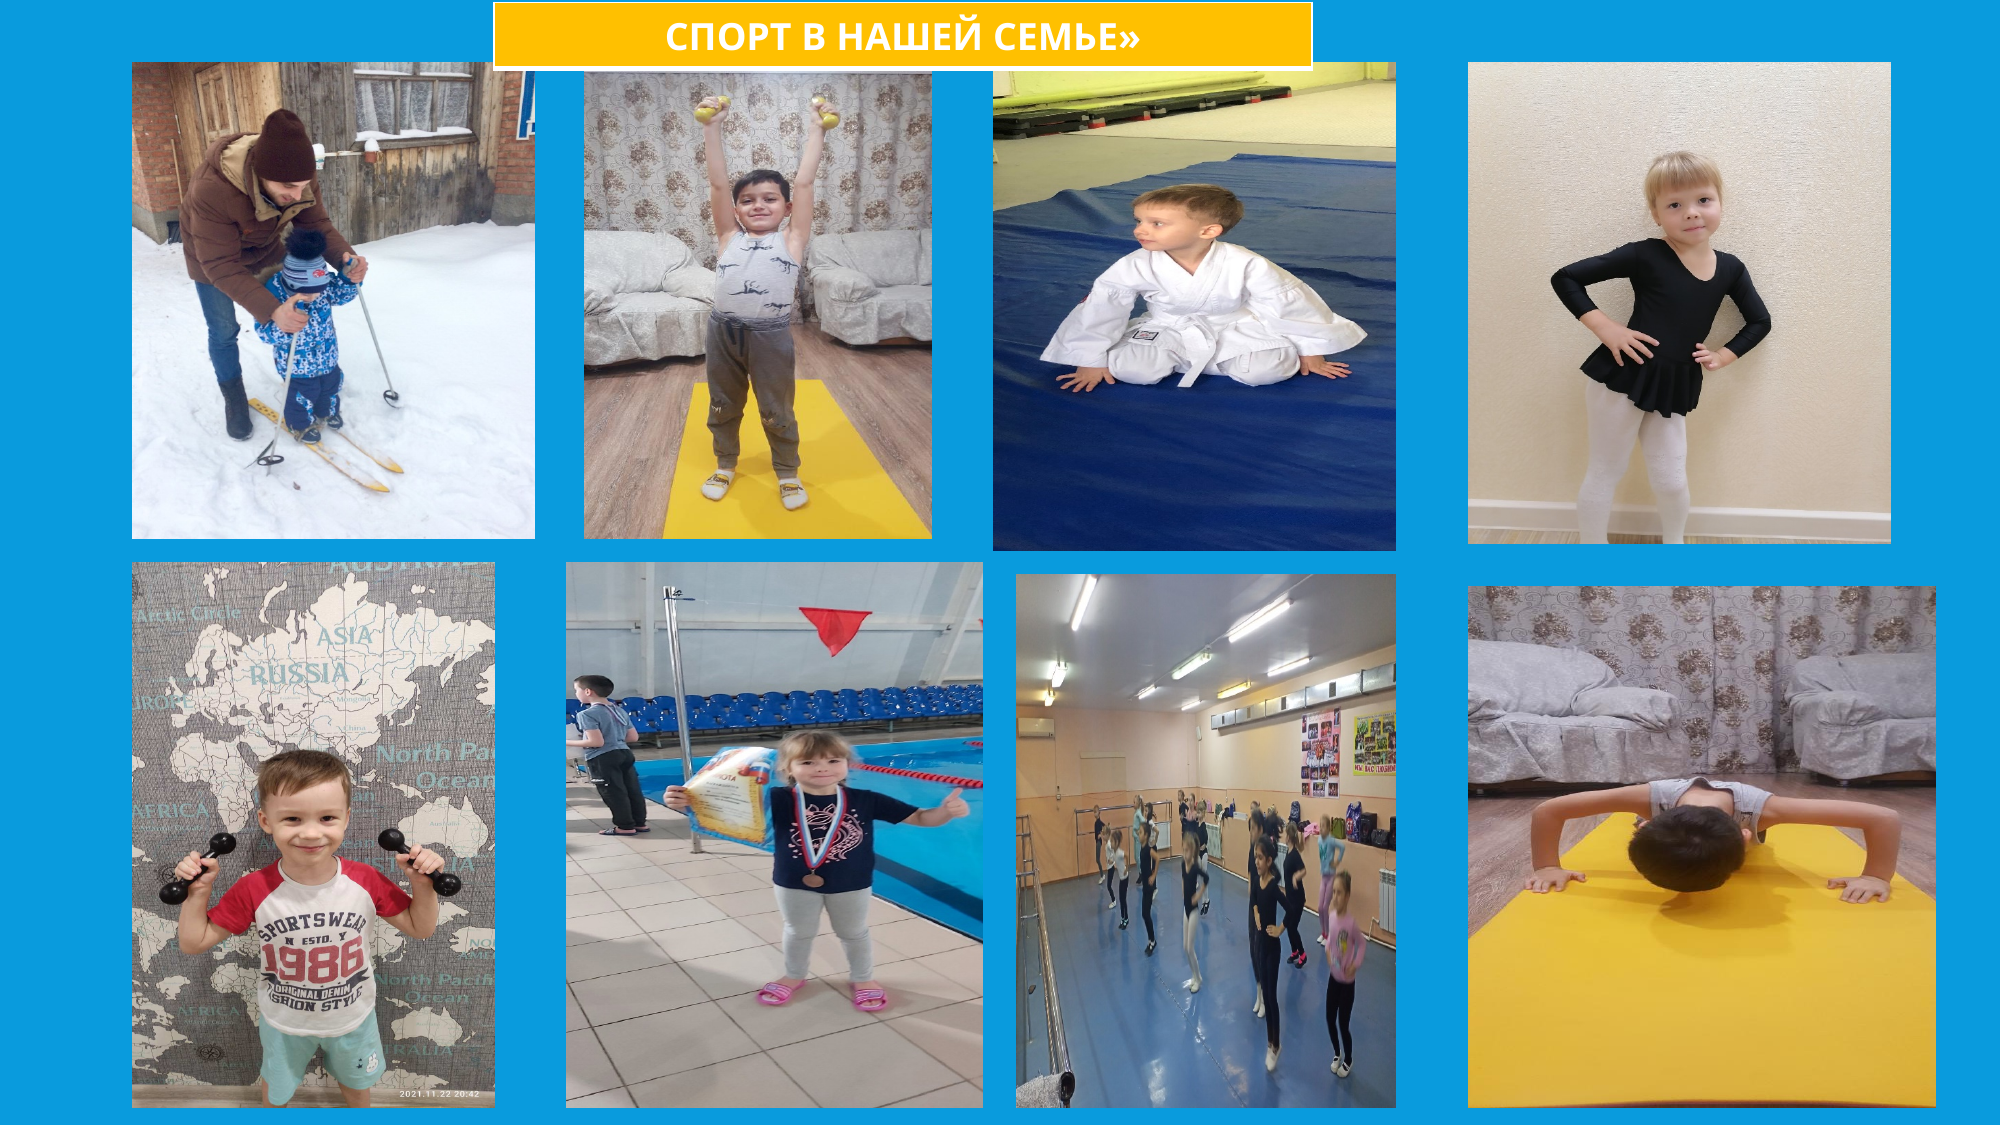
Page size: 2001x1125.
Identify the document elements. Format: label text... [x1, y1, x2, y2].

picture [1017, 575, 1395, 1107]
picture [993, 62, 1395, 550]
picture [1469, 587, 1935, 1107]
table_header СПОРТ В НАШЕЙ СЕМЬЕ» [495, 3, 1311, 66]
picture [1469, 63, 1890, 543]
picture [133, 563, 494, 1107]
picture [133, 62, 535, 538]
picture [583, 62, 933, 538]
picture [567, 563, 982, 1107]
